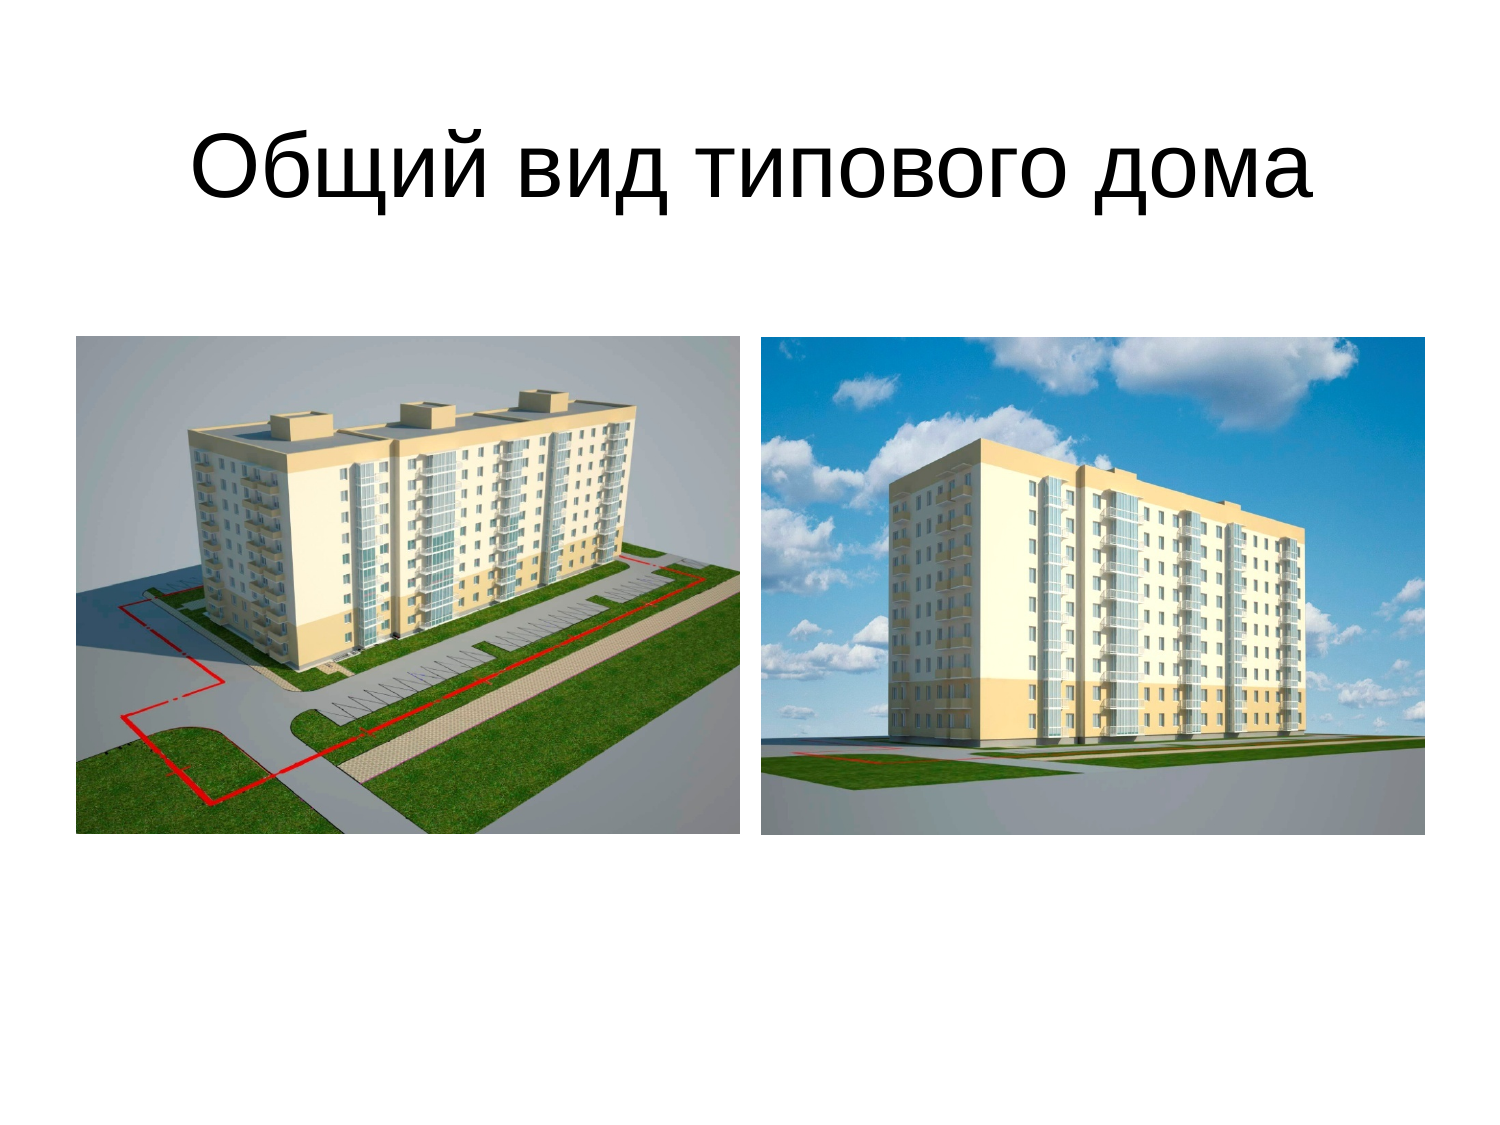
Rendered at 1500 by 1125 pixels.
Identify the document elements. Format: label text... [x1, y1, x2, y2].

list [761, 337, 1425, 835]
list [76, 336, 740, 834]
title Общий вид типового дома [76, 89, 1428, 232]
